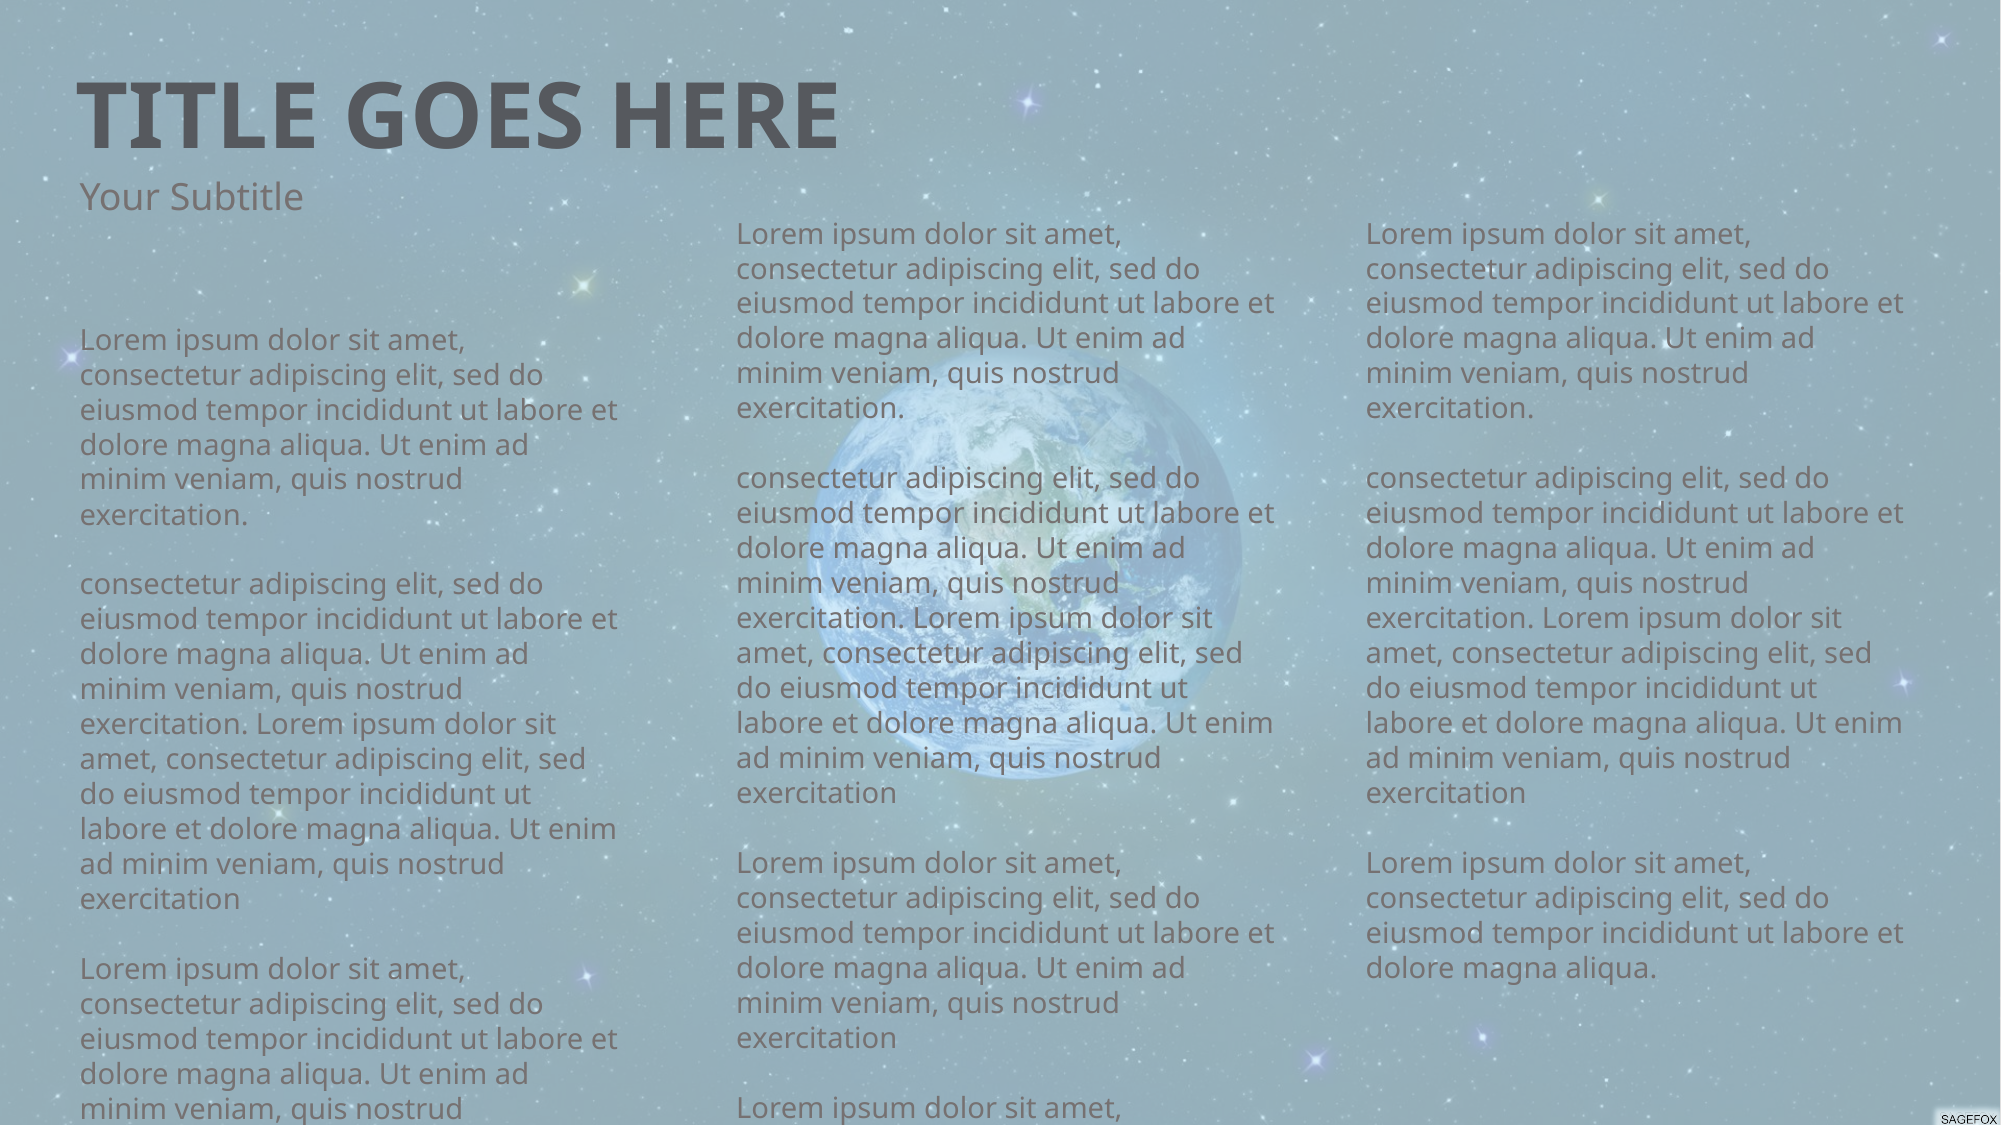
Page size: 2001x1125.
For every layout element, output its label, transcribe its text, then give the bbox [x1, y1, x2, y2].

text_box Lorem ipsum dolor sit amet, consectetur adipiscing elit, sed do eiusmod tempor incididunt ut labore et dolore magna aliqua. Ut enim ad minim veniam, quis nostrud exercitation. consectetur adipiscing elit, sed do eiusmod tempor incididunt ut labore et dolore magna aliqua. Ut enim ad minim veniam, quis nostrud exercitation. Lorem ipsum dolor sit amet, consectetur adipiscing elit, sed do eiusmod tempor incididunt ut labore et dolore magna aliqua. Ut enim ad minim veniam, quis nostrud exercitation Lorem ipsum dolor sit amet, consectetur adipiscing elit, sed do eiusmod tempor incididunt ut labore et dolore magna aliqua. [1350, 207, 1921, 992]
text_box Lorem ipsum dolor sit amet, consectetur adipiscing elit, sed do eiusmod tempor incididunt ut labore et dolore magna aliqua. Ut enim ad minim veniam, quis nostrud exercitation. consectetur adipiscing elit, sed do eiusmod tempor incididunt ut labore et dolore magna aliqua. Ut enim ad minim veniam, quis nostrud exercitation. Lorem ipsum dolor sit amet, consectetur adipiscing elit, sed do eiusmod tempor incididunt ut labore et dolore magna aliqua. Ut enim ad minim veniam, quis nostrud exercitation Lorem ipsum dolor sit amet, consectetur adipiscing elit, sed do eiusmod tempor incididunt ut labore et dolore magna aliqua. Ut enim ad minim veniam, quis nostrud exercitation Lorem ipsum dolor sit amet, consectetur adipiscing elit, sed do eiusmod. [721, 207, 1292, 1125]
picture [1938, 1114, 1999, 1125]
text_box Lorem ipsum dolor sit amet, consectetur adipiscing elit, sed do eiusmod tempor incididunt ut labore et dolore magna aliqua. Ut enim ad minim veniam, quis nostrud exercitation. consectetur adipiscing elit, sed do eiusmod tempor incididunt ut labore et dolore magna aliqua. Ut enim ad minim veniam, quis nostrud exercitation. Lorem ipsum dolor sit amet, consectetur adipiscing elit, sed do eiusmod tempor incididunt ut labore et dolore magna aliqua. Ut enim ad minim veniam, quis nostrud exercitation Lorem ipsum dolor sit amet, consectetur adipiscing elit, sed do eiusmod tempor incididunt ut labore et dolore magna aliqua. Ut enim ad minim veniam, quis nostrud exercitation. [64, 313, 635, 1125]
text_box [60, 49, 1020, 227]
